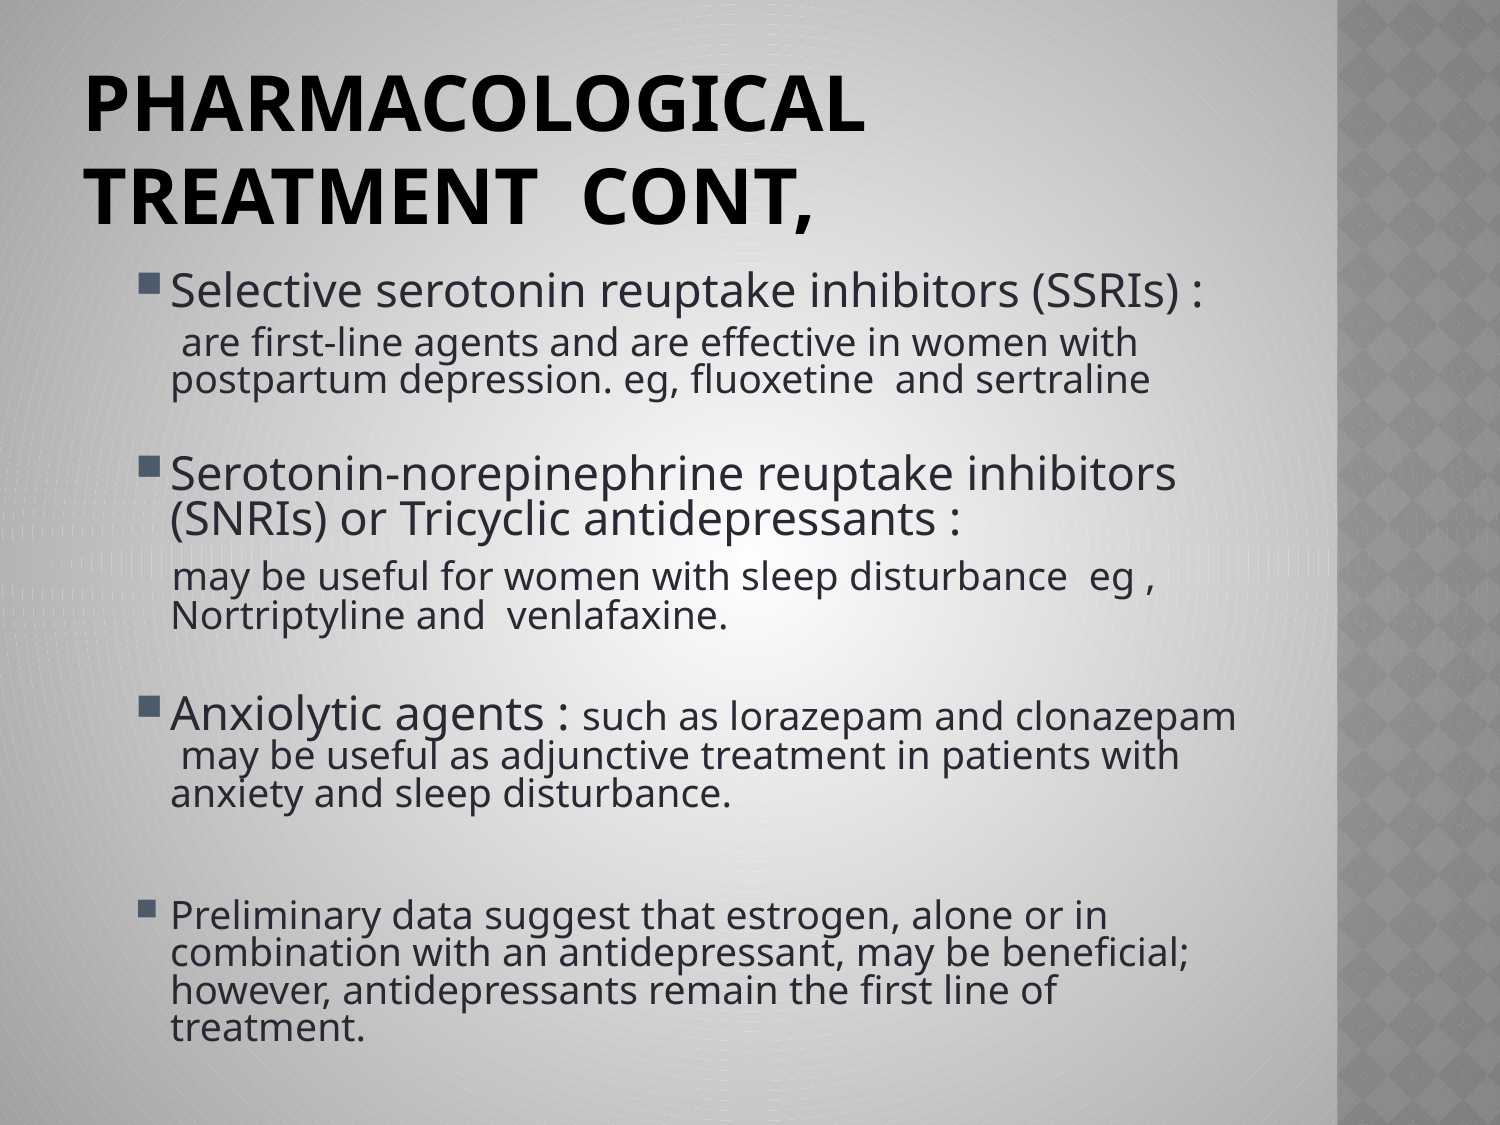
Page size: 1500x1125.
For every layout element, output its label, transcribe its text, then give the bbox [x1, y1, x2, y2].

title Pharmacological Treatment Cont, [75, 52, 1263, 240]
list Selective serotonin reuptake inhibitors (SSRIs) : are first-line agents and are effective in women with postpartum depression. eg, fluoxetine and sertraline Serotonin-norepinephrine reuptake inhibitors (SNRIs) or Tricyclic antidepressants : may be useful for women with sleep disturbance eg , Nortriptyline and venlafaxine. Anxiolytic agents : such as lorazepam and clonazepam may be useful as adjunctive treatment in patients with anxiety and sleep disturbance. Preliminary data suggest that estrogen, alone or in combination with an antidepressant, may be beneficial; however, antidepressants remain the first line of treatment. [75, 264, 1263, 1059]
